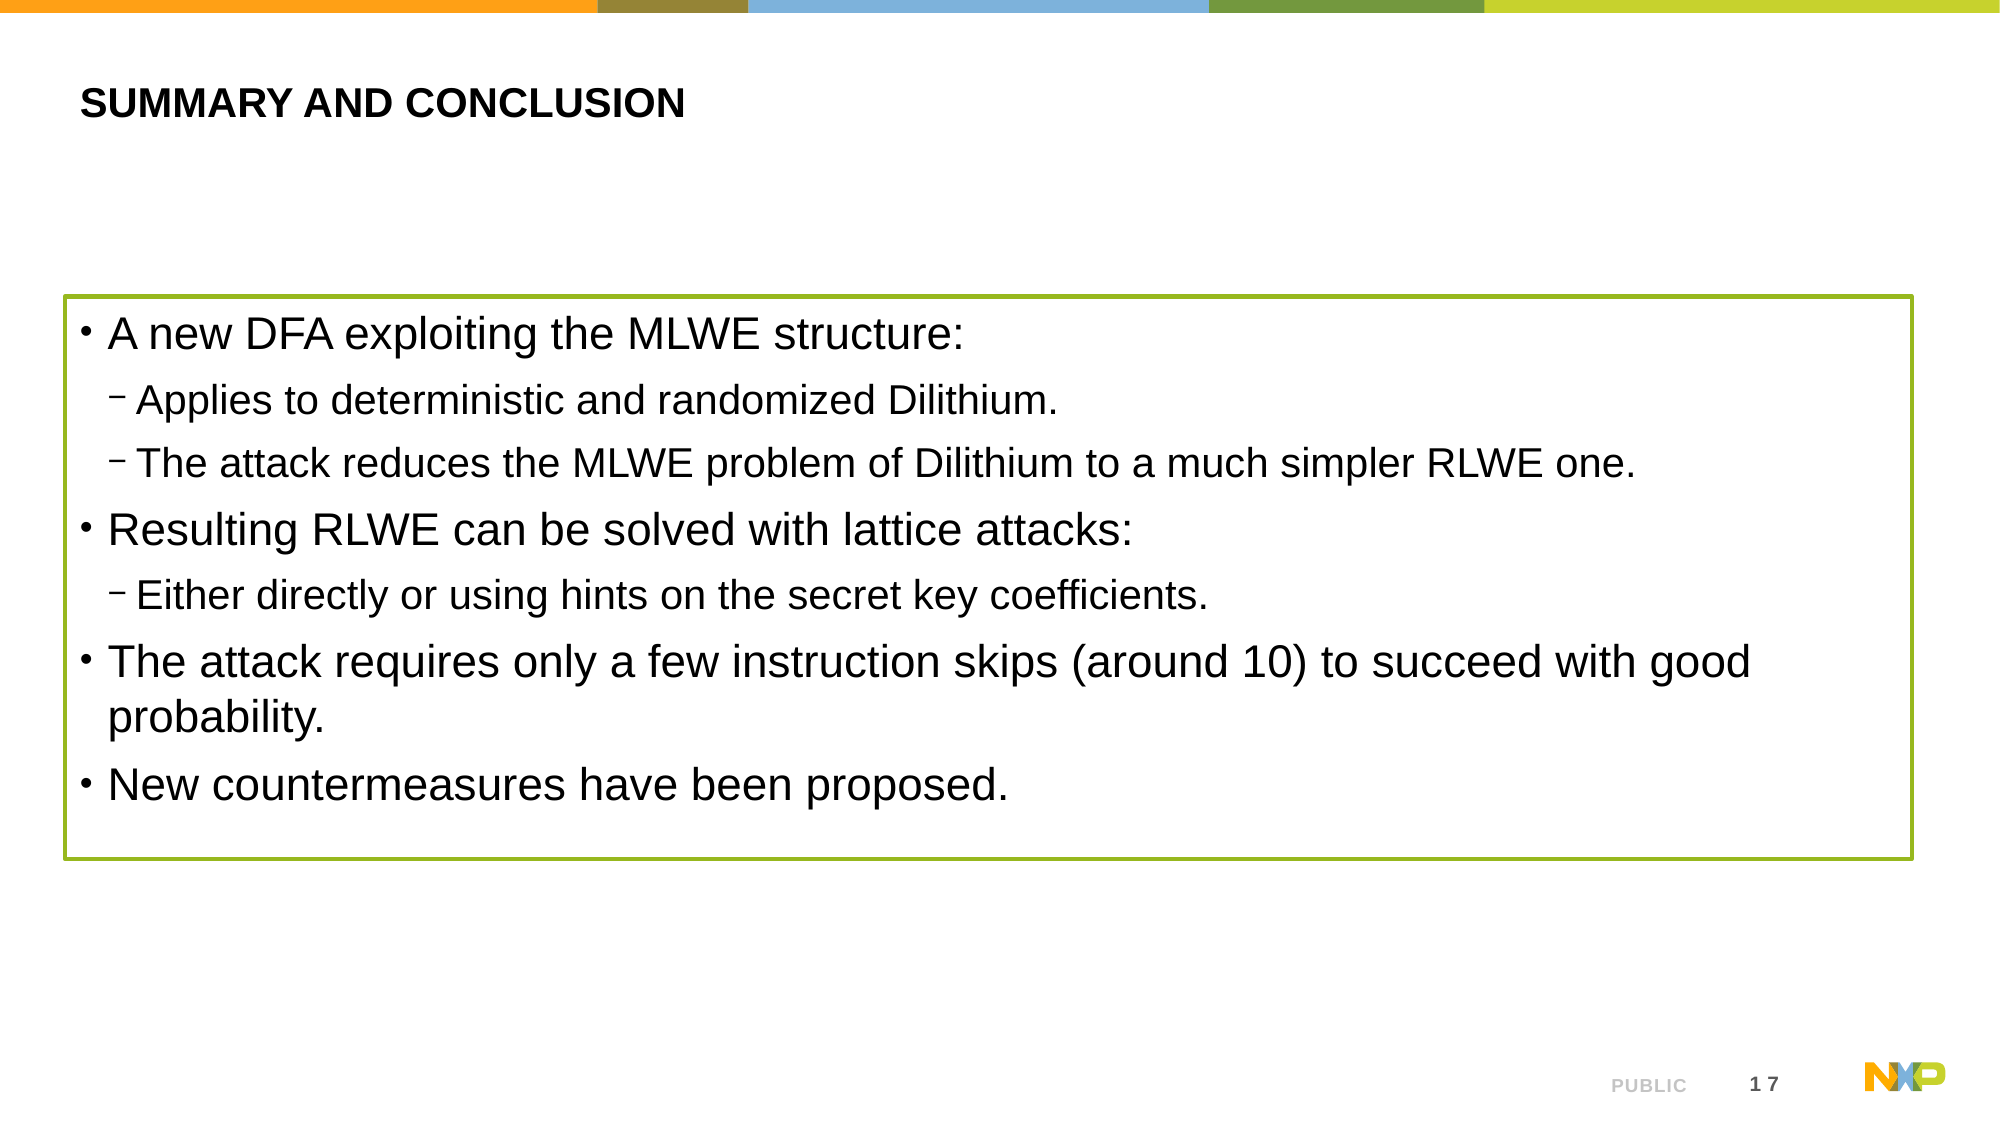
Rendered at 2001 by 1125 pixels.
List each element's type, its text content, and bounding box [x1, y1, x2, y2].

list A new DFA exploiting the MLWE structure: Applies to deterministic and randomized Dilithium. The attack reduces the MLWE problem of Dilithium to a much simpler RLWE one. Resulting RLWE can be solved with lattice attacks: Either directly or using hints on the secret key coefficients. The attack requires only a few instruction skips (around 10) to succeed with good probability. New countermeasures have been proposed. [63, 294, 1914, 861]
title Summary and conclusion [64, 67, 1940, 176]
